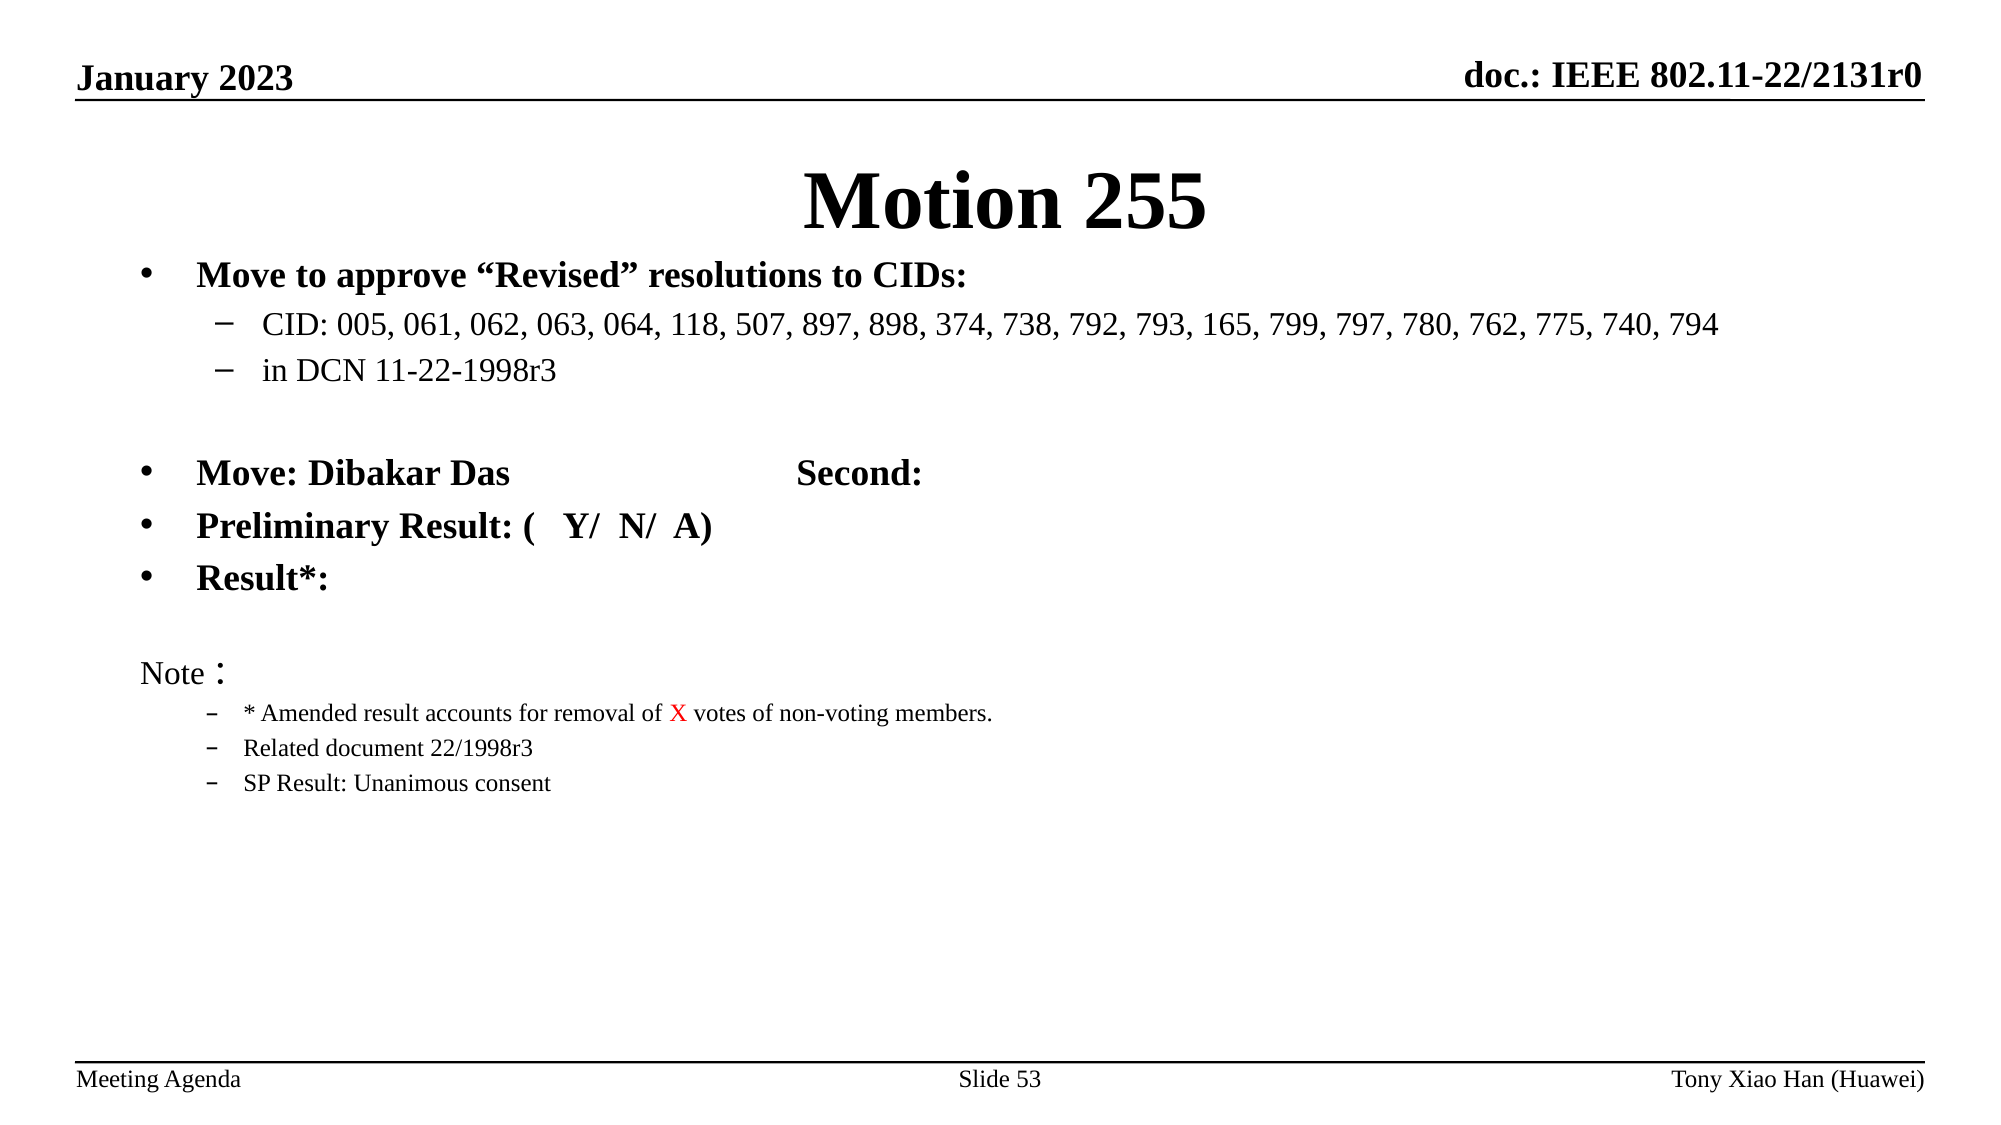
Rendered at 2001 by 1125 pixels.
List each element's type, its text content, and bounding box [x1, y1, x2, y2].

text_box Move to approve “Revised” resolutions to CIDs: CID: 005, 061, 062, 063, 064, 118, 507, 897, 898, 374, 738, 792, 793, 165, 799, 797, 780, 762, 775, 740, 794 in DCN 11-22-1998r3 Move: Dibakar Das Second: Preliminary Result: ( Y/ N/ A) Result*: Note： * Amended result accounts for removal of X votes of non-voting members. Related document 22/1998r3 SP Result: Unanimous consent [125, 212, 1888, 900]
text_box Motion 255 [368, 137, 1644, 212]
